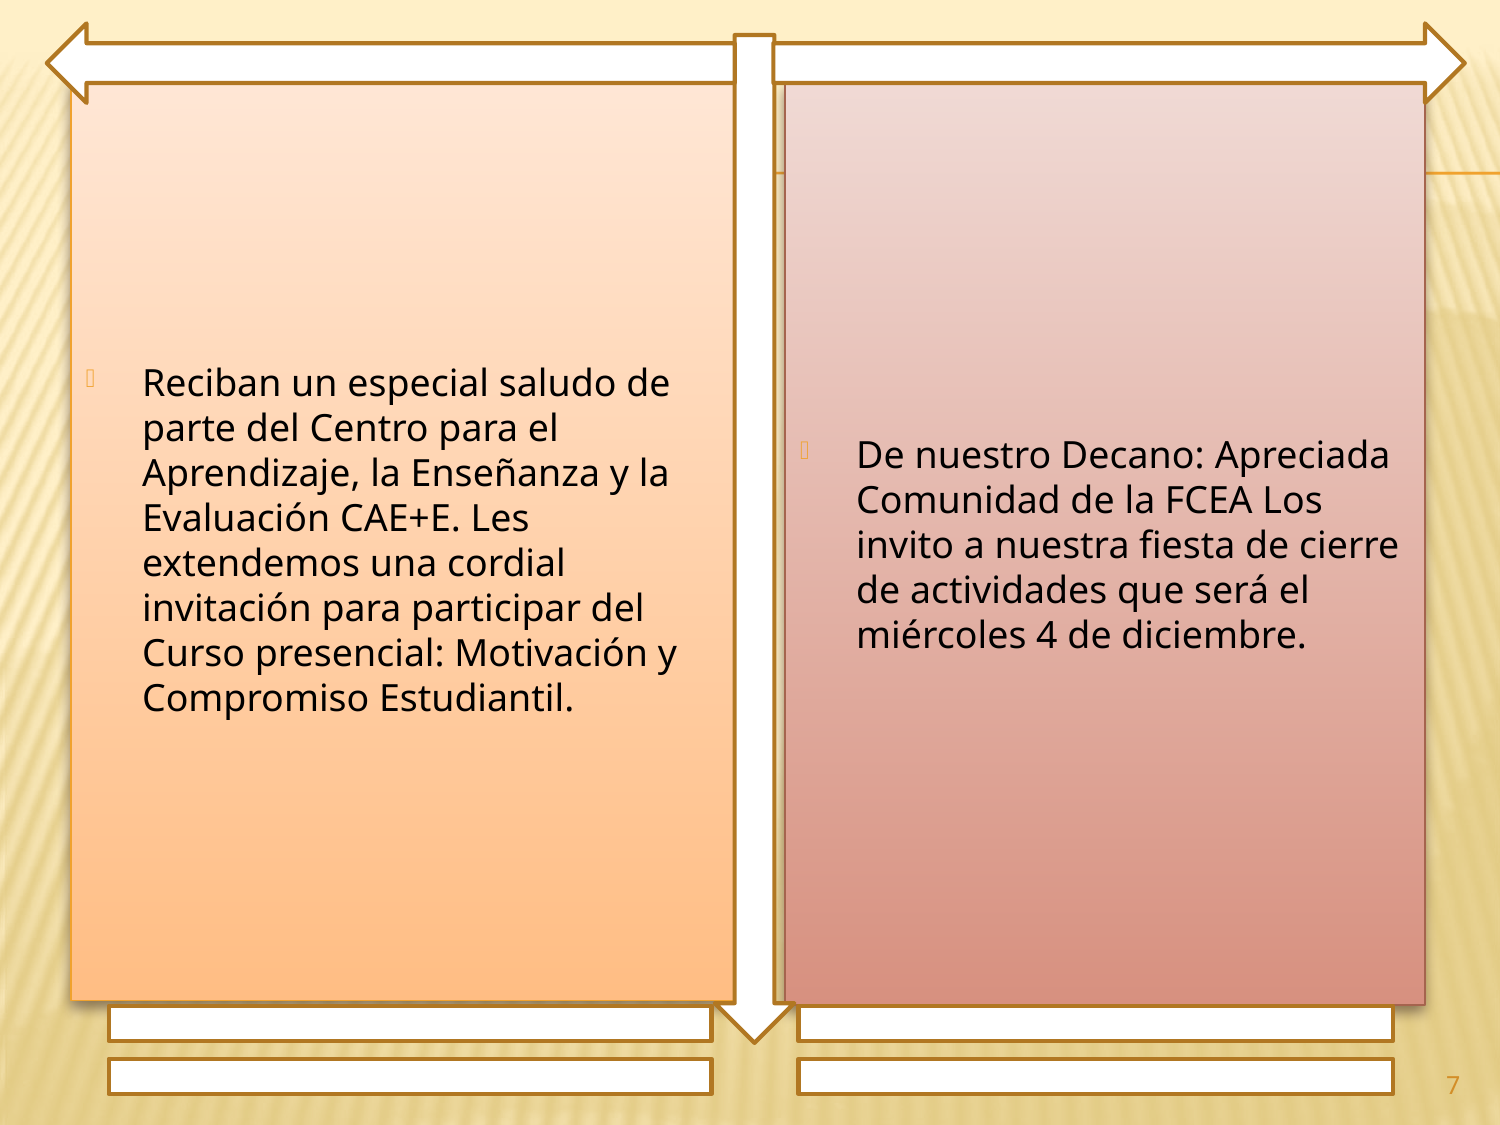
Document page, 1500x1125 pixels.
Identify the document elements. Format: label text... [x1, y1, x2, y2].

text_box [107, 1004, 714, 1043]
list Reciban un especial saludo de parte del Centro para el Aprendizaje, la Enseñanza y la Evaluación CAE+E. Les extendemos una cordial invitación para participar del Curso presencial: Motivación y Compromiso Estudiantil. [70, 86, 732, 1001]
slide_number 7 [1350, 1062, 1475, 1103]
text_box [771, 21, 1467, 105]
text_box [796, 1004, 1395, 1043]
text_box [44, 21, 737, 105]
list De nuestro Decano: Apreciada Comunidad de la FCEA Los invito a nuestra fiesta de cierre de actividades que será el miércoles 4 de diciembre. [784, 86, 1426, 1006]
text_box [712, 32, 797, 1046]
text_box [107, 1057, 714, 1096]
text_box [796, 1057, 1395, 1096]
